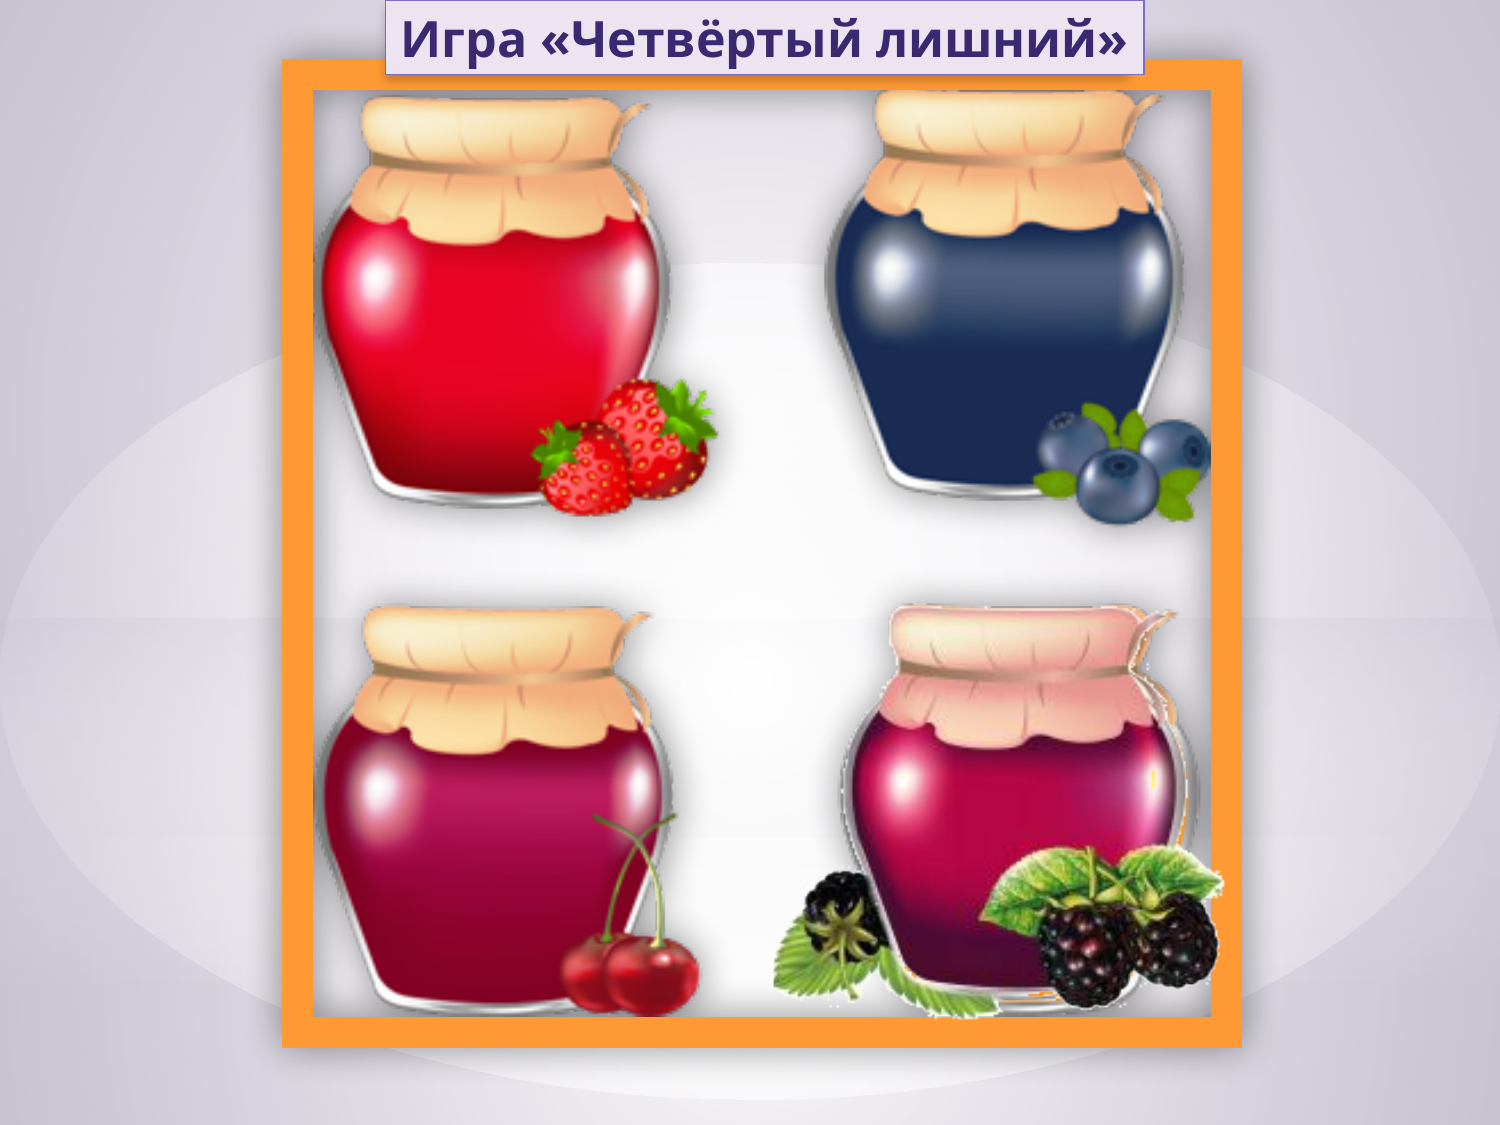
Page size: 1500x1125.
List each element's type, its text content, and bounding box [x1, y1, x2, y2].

text_box Игра «Четвёртый лишний» [385, 0, 1145, 75]
picture [312, 89, 1239, 1034]
